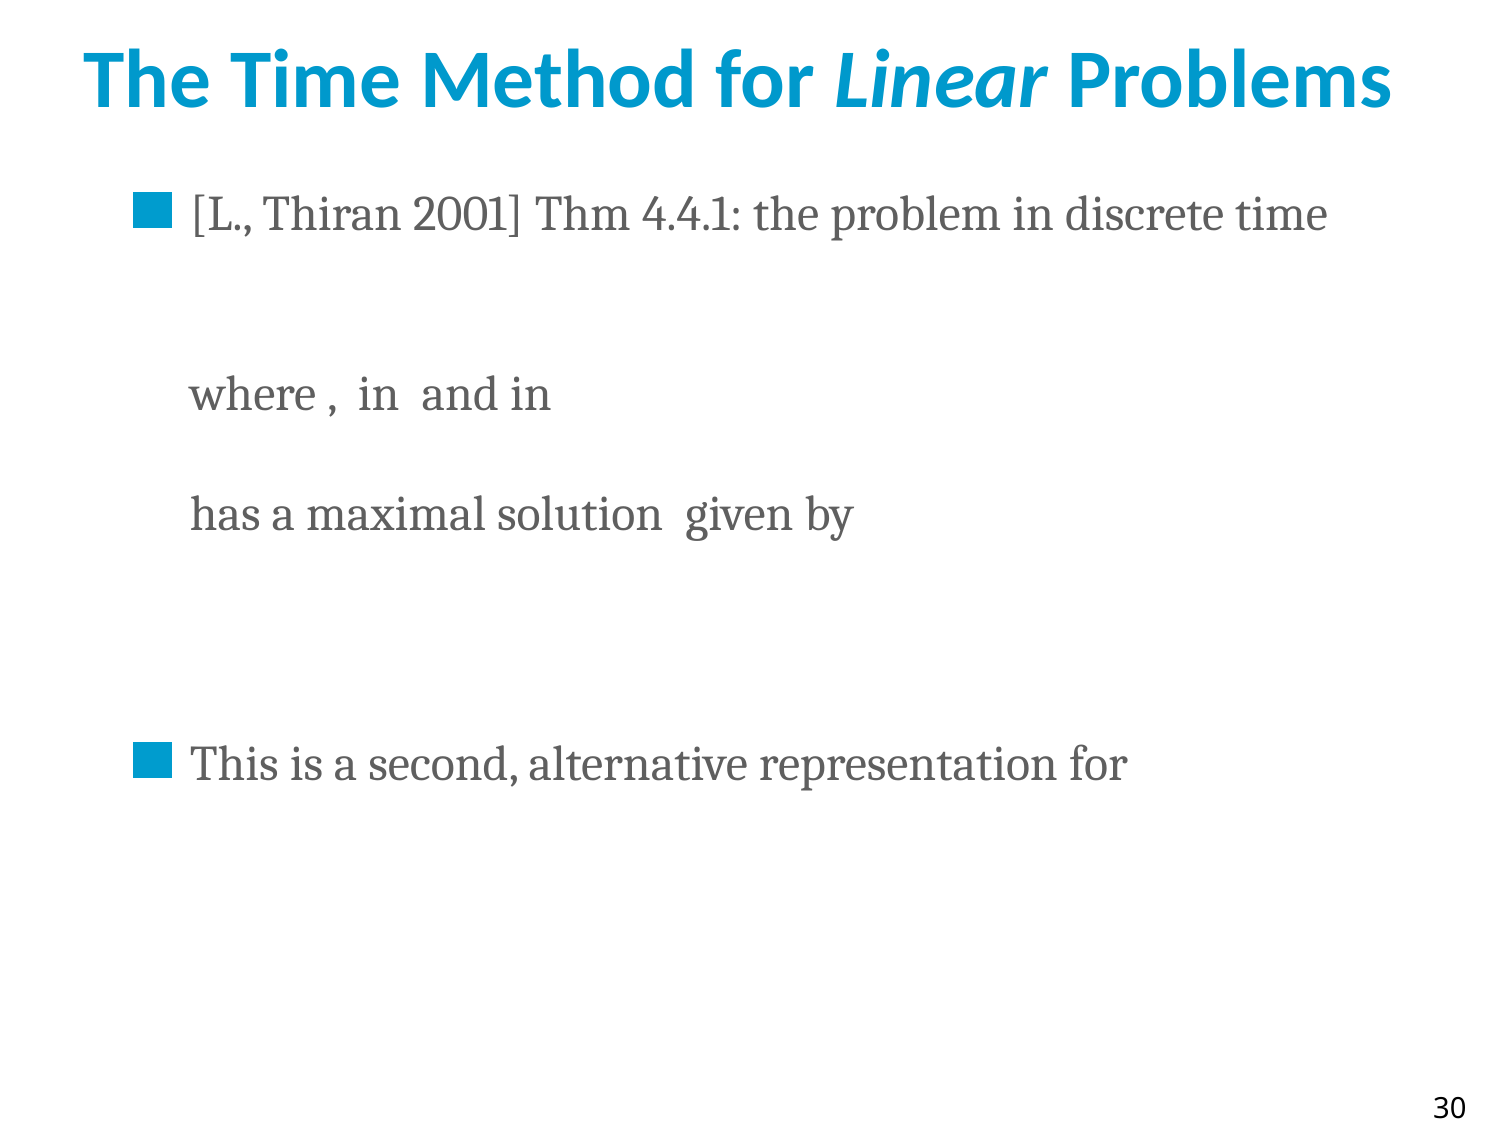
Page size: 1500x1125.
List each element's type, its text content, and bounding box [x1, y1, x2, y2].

title The Time Method for Linear Problems [17, 0, 1460, 150]
footer 30 [1399, 1082, 1500, 1125]
